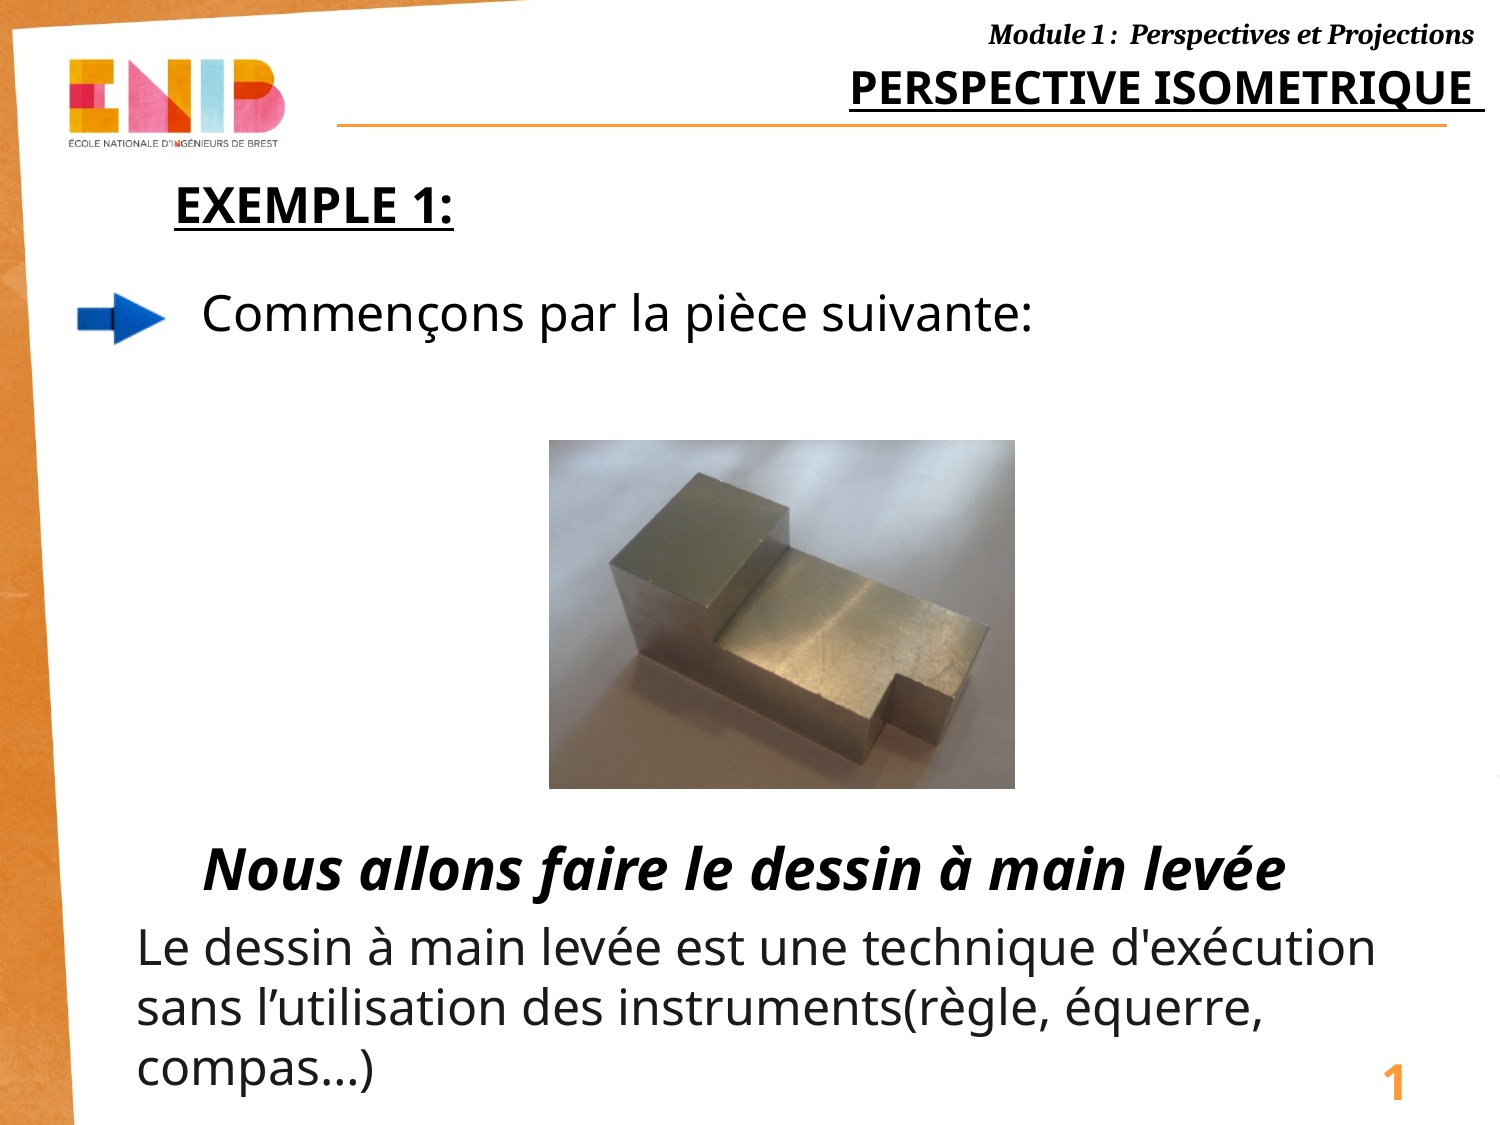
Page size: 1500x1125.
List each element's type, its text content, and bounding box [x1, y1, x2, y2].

text_box Le dessin à main levée est une technique d'exécution sans l’utilisation des instruments(règle, équerre, compas…) [121, 908, 1469, 1104]
text_box EXEMPLE 1: [159, 166, 1361, 302]
text_box Nous allons faire le dessin à main levée [188, 824, 1354, 908]
text_box Commençons par la pièce suivante: [186, 274, 1353, 350]
picture [0, 0, 1500, 1125]
text_box PERSPECTIVE ISOMETRIQUE [348, 51, 1500, 227]
